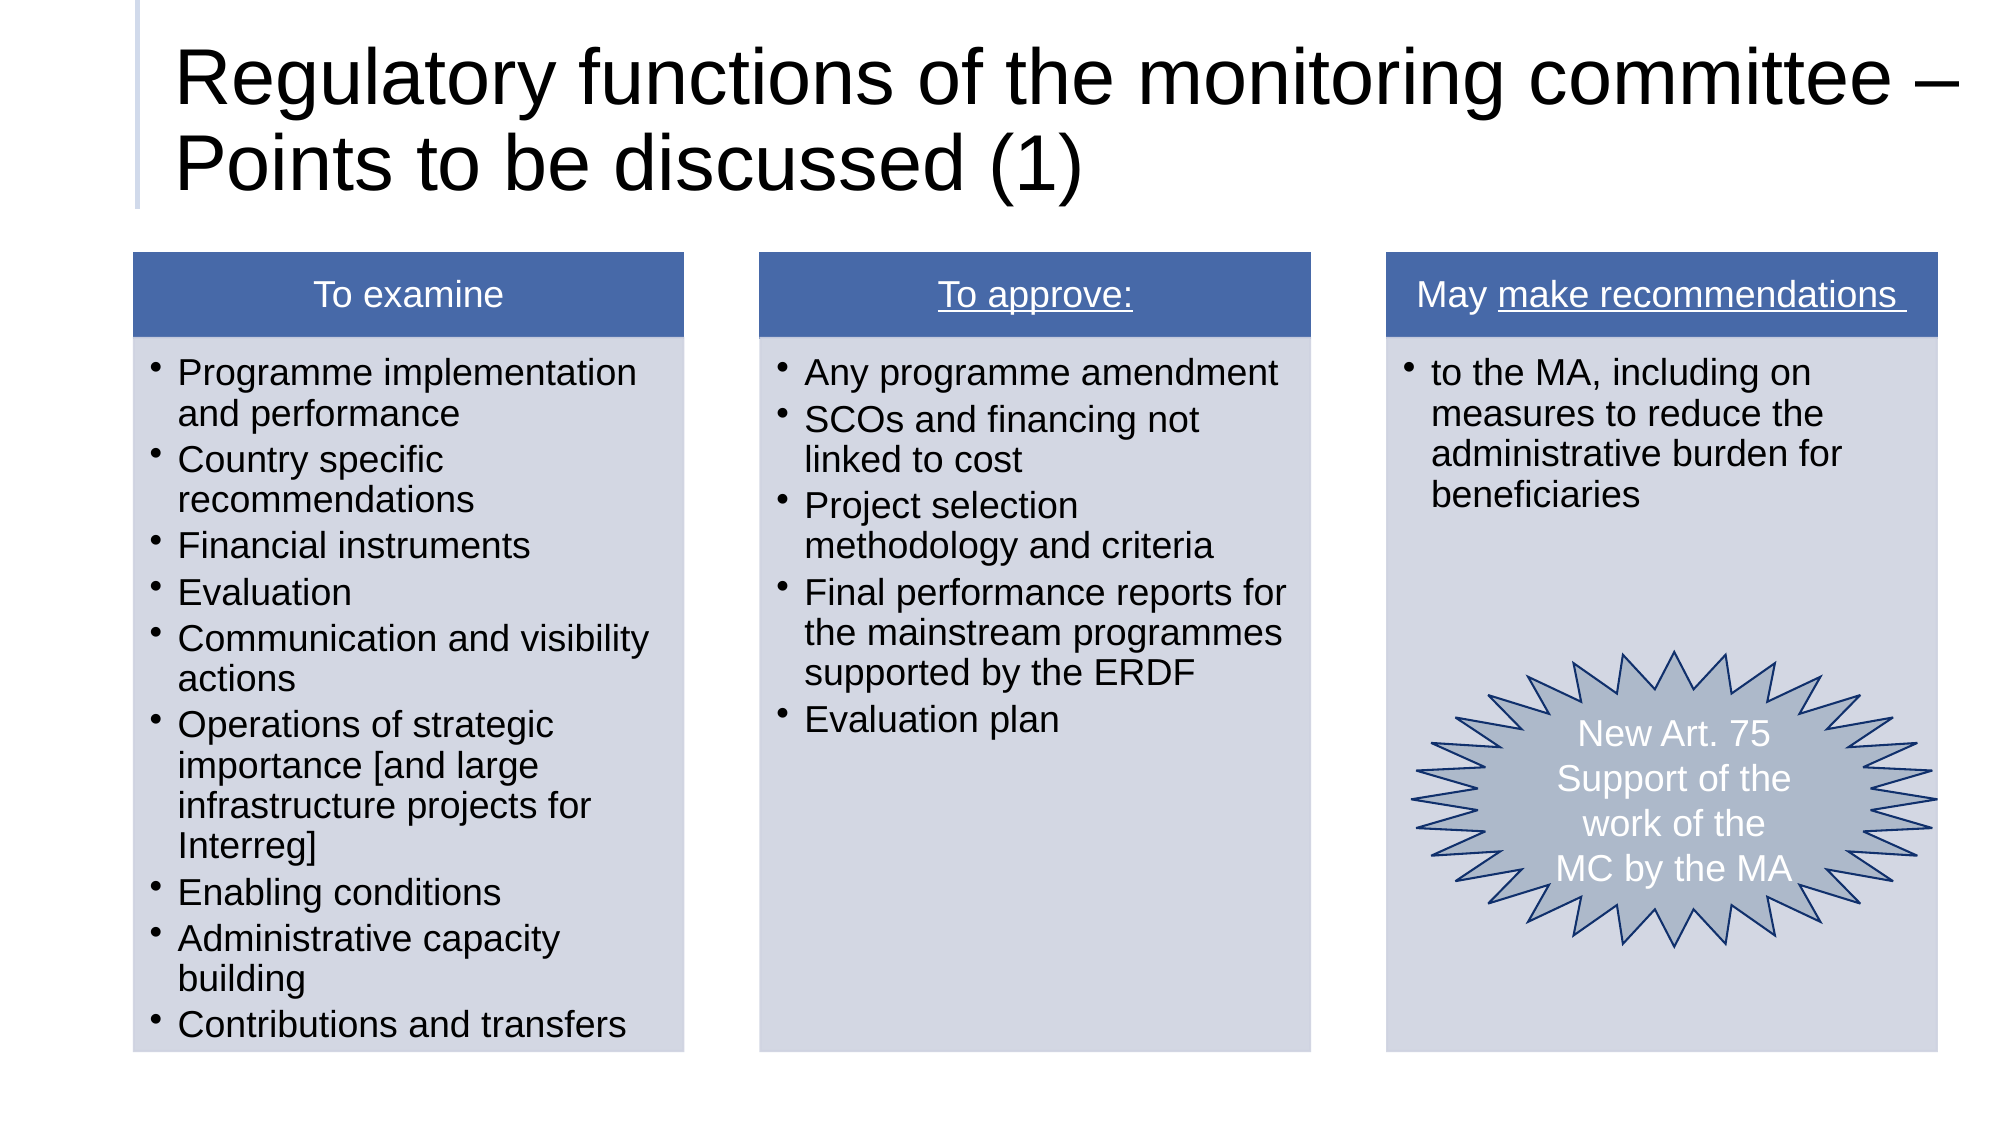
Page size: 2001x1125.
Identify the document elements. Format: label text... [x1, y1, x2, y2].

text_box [133, 207, 1938, 1097]
title Regulatory functions of the monitoring committee – Points to be discussed (1) [159, 79, 2000, 208]
